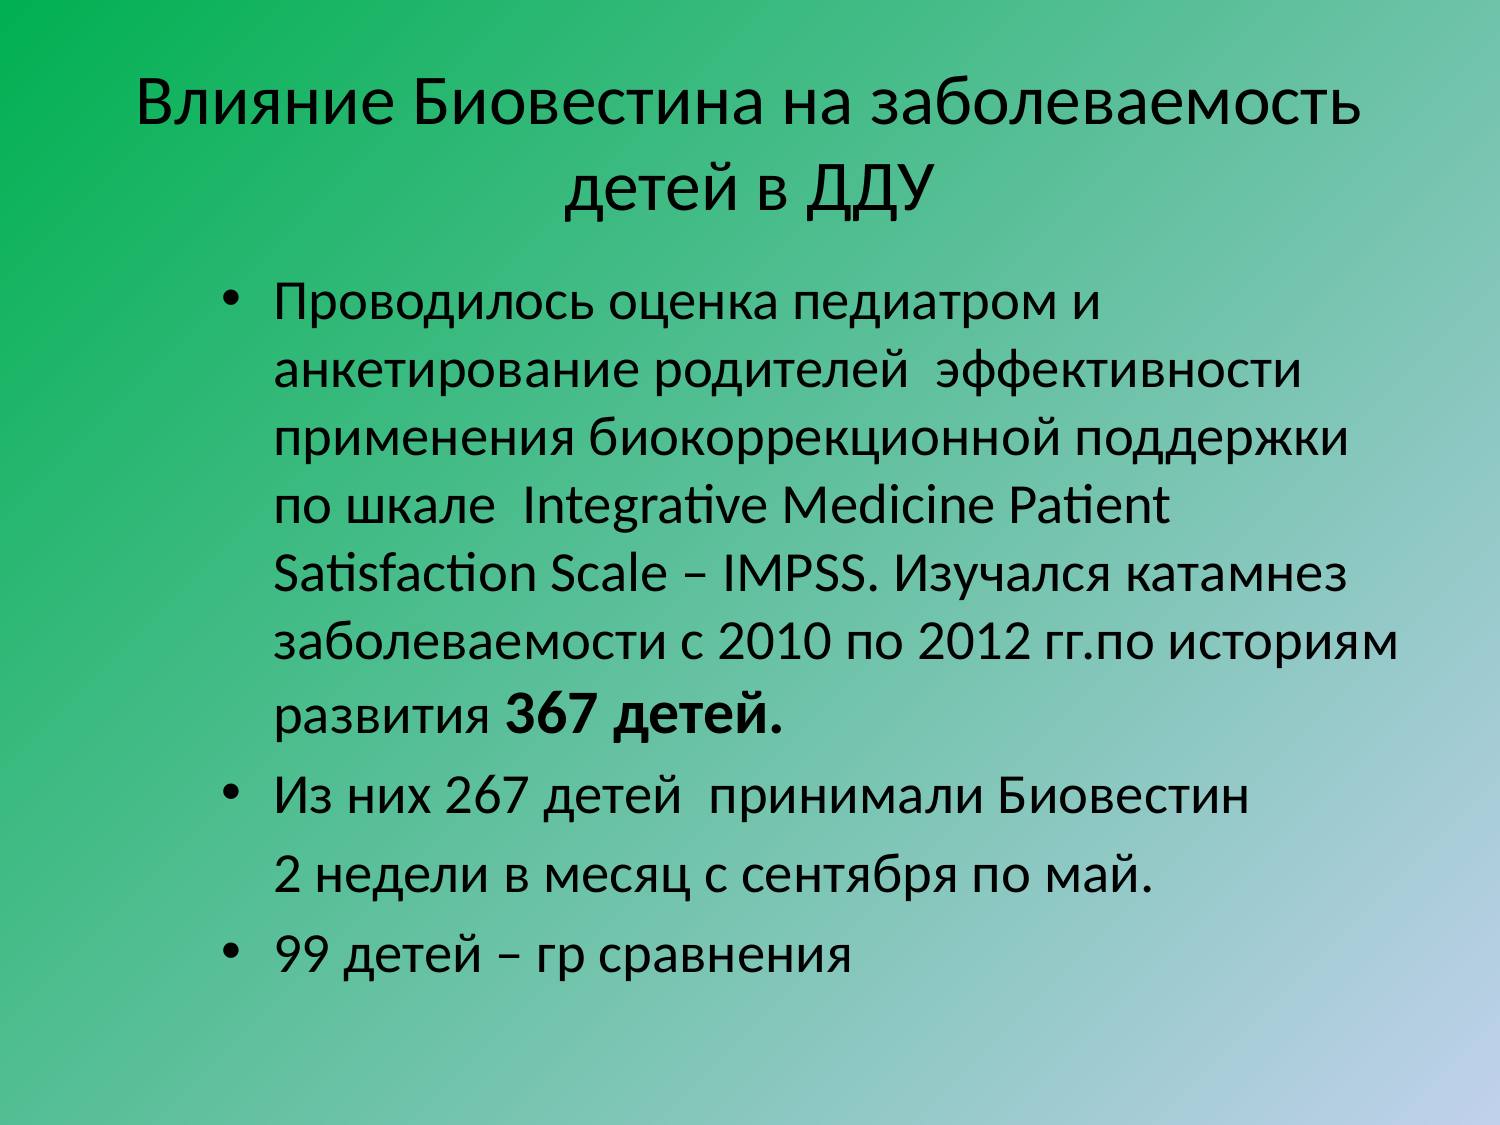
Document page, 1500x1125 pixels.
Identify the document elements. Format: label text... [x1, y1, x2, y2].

title Влияние Биовестина на заболеваемость детей в ДДУ [75, 45, 1425, 233]
list Проводилось оценка педиатром и анкетирование родителей эффективности применения биокоррекционной поддержки по шкале Integrative Medicine Patient Satisfaction Scale – IMPSS. Изучался катамнез заболеваемости с 2010 по 2012 гг.по историям развития 367 детей. Из них 267 детей принимали Биовестин 2 недели в месяц с сентября по май. 99 детей – гр сравнения [206, 255, 1425, 1005]
